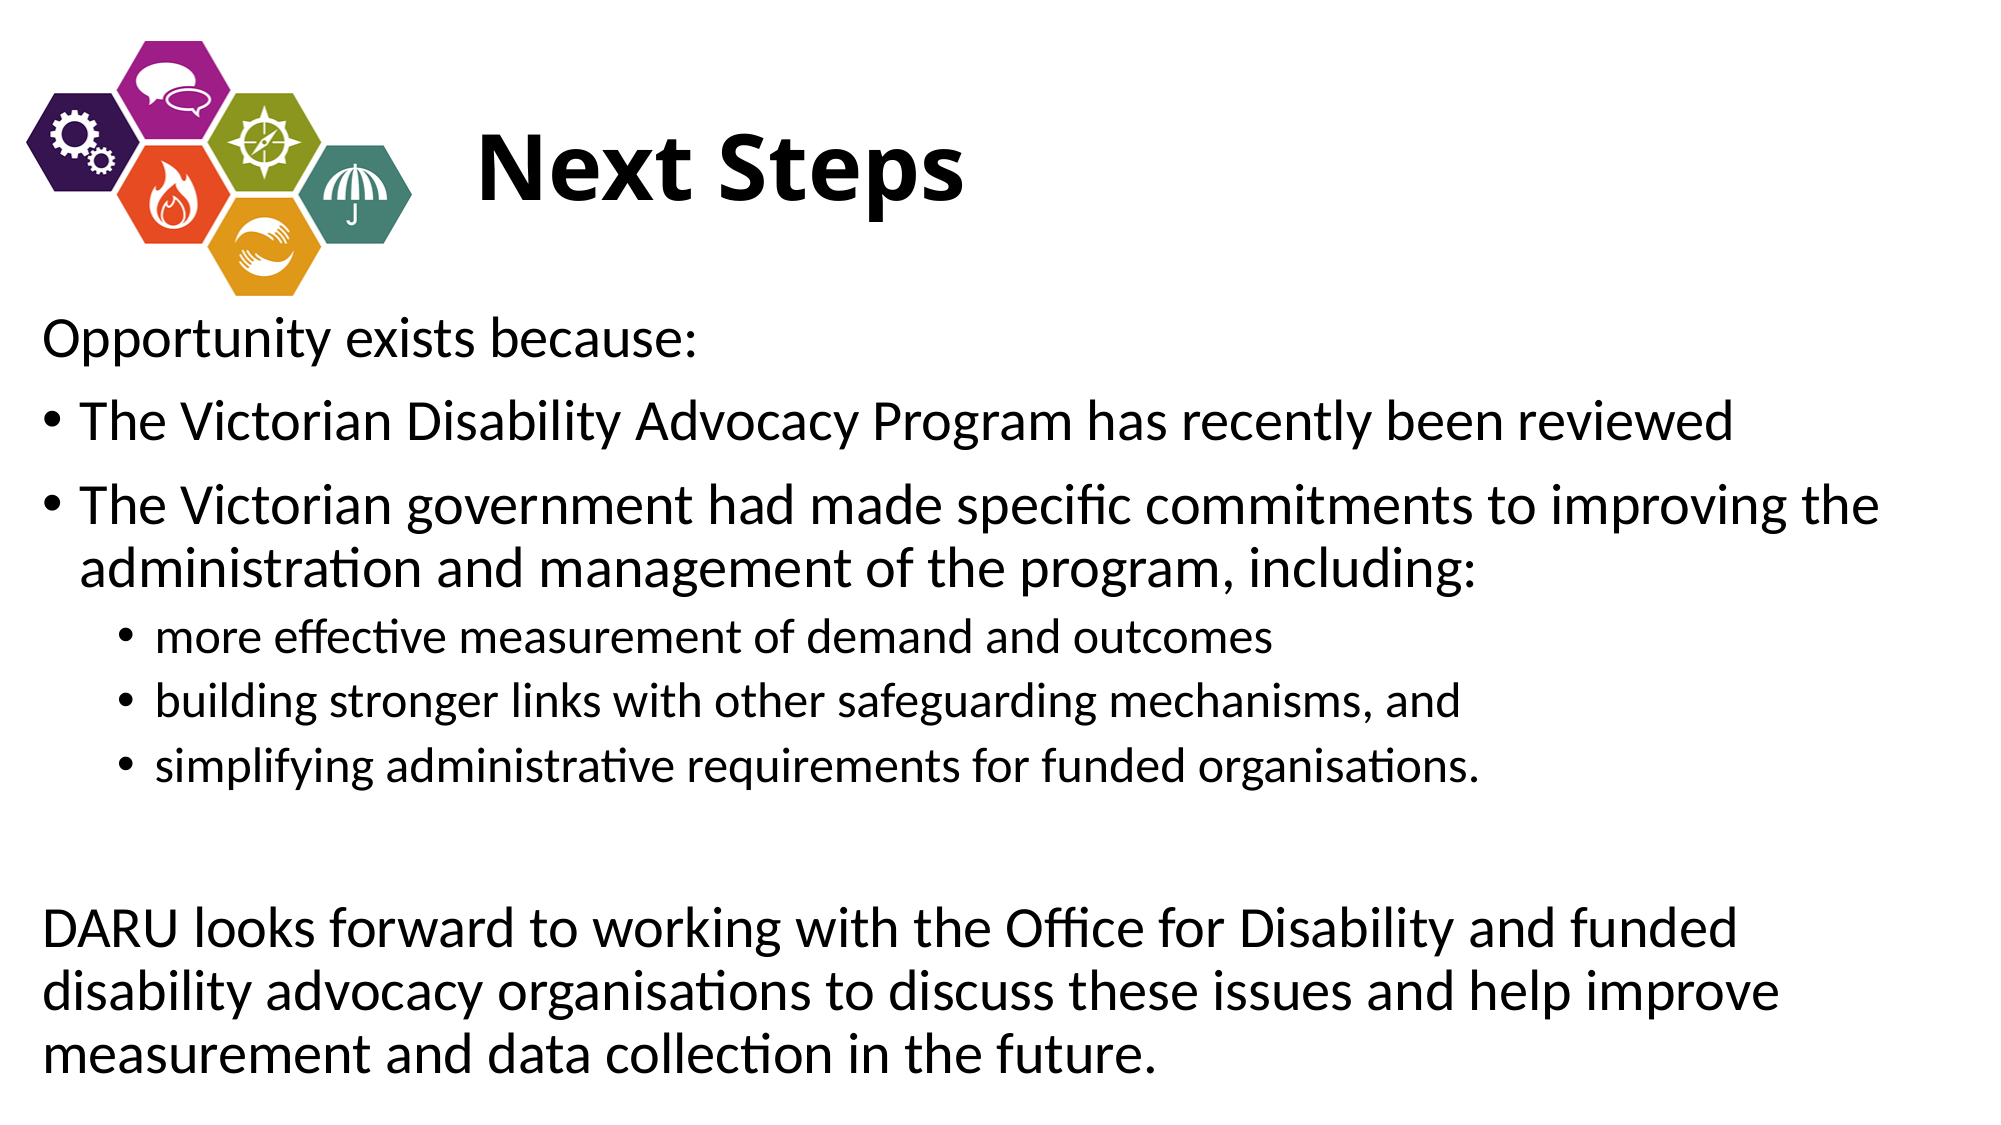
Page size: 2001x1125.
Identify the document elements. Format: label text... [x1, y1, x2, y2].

list Opportunity exists because: The Victorian Disability Advocacy Program has recently been reviewed The Victorian government had made specific commitments to improving the administration and management of the program, including: more effective measurement of demand and outcomes building stronger links with other safeguarding mechanisms, and simplifying administrative requirements for funded organisations. DARU looks forward to working with the Office for Disability and funded disability advocacy organisations to discuss these issues and help improve measurement and data collection in the future. [26, 299, 1957, 1104]
picture [26, 41, 412, 297]
title Next Steps [459, 41, 1893, 299]
